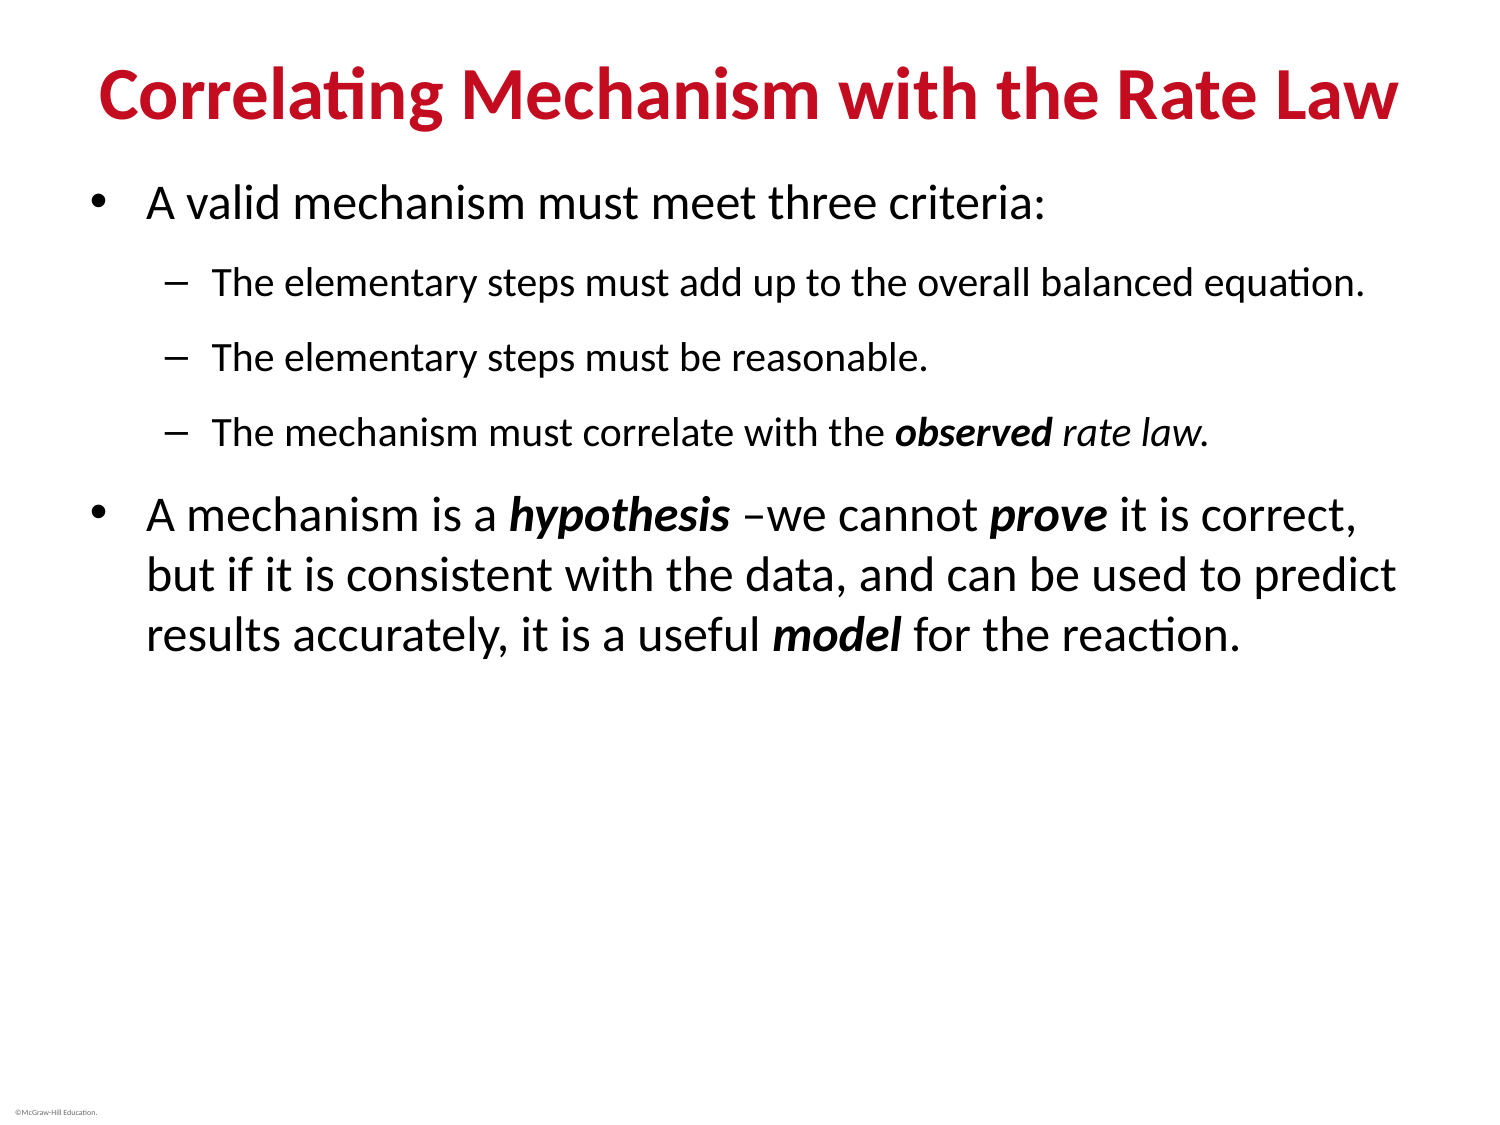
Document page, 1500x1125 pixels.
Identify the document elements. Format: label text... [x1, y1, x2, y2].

title Correlating Mechanism with the Rate Law [0, 37, 1500, 138]
list A valid mechanism must meet three criteria: The elementary steps must add up to the overall balanced equation. The elementary steps must be reasonable. The mechanism must correlate with the observed rate law. A mechanism is a hypothesis –we cannot prove it is correct, but if it is consistent with the data, and can be used to predict results accurately, it is a useful model for the reaction. [75, 162, 1425, 1075]
